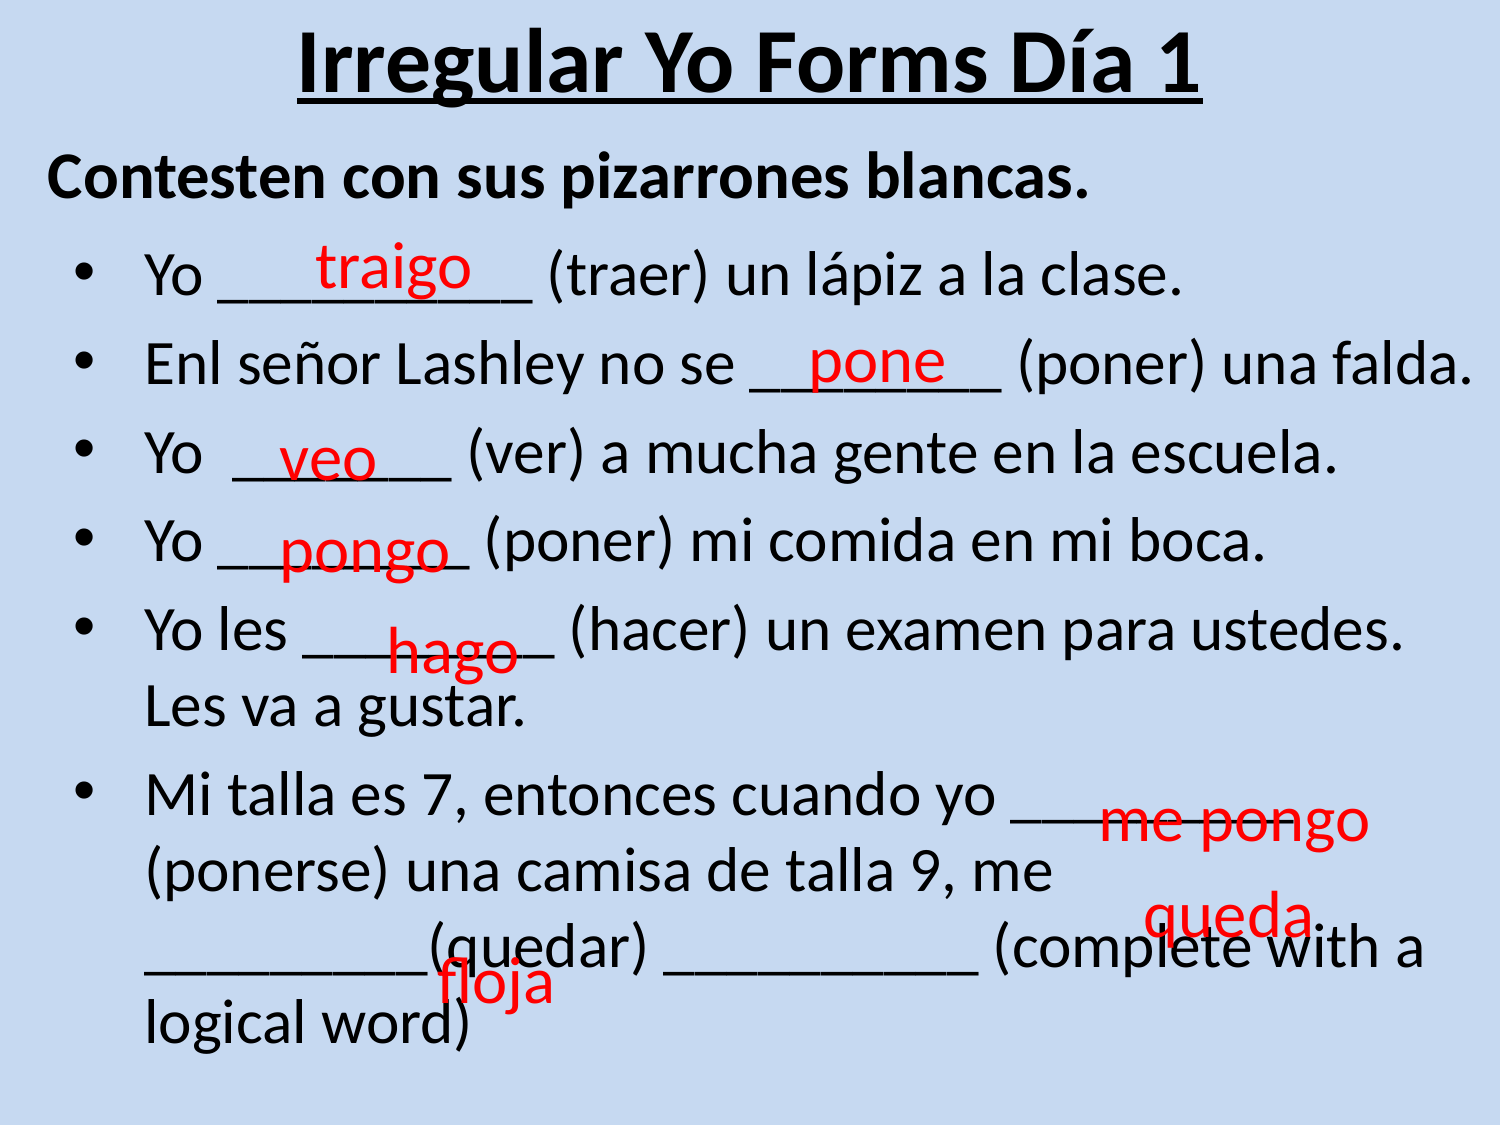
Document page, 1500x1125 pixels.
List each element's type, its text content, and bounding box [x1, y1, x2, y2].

text_box hago [371, 599, 629, 695]
text_box Contesten con sus pizarrones blancas. [33, 124, 1500, 226]
text_box Yo __________ (traer) un lápiz a la clase. Enl señor Lashley no se ________ (poner) una falda. Yo _______ (ver) a mucha gente en la escuela. Yo ________ (poner) mi comida en mi boca. Yo les ________ (hacer) un examen para ustedes. Les va a gustar. Mi talla es 7, entonces cuando yo _________ (ponerse) una camisa de talla 9, me _________(quedar) __________ (complete with a logical word) [58, 225, 1500, 1125]
text_box traigo [300, 214, 523, 310]
text_box veo [264, 406, 426, 498]
text_box floja [422, 929, 757, 1025]
text_box pone [793, 308, 996, 404]
text_box me pongo [1083, 767, 1418, 862]
text_box pongo [264, 498, 523, 594]
text_box queda [1129, 863, 1463, 958]
title Irregular Yo Forms Día 1 [0, 0, 1500, 158]
